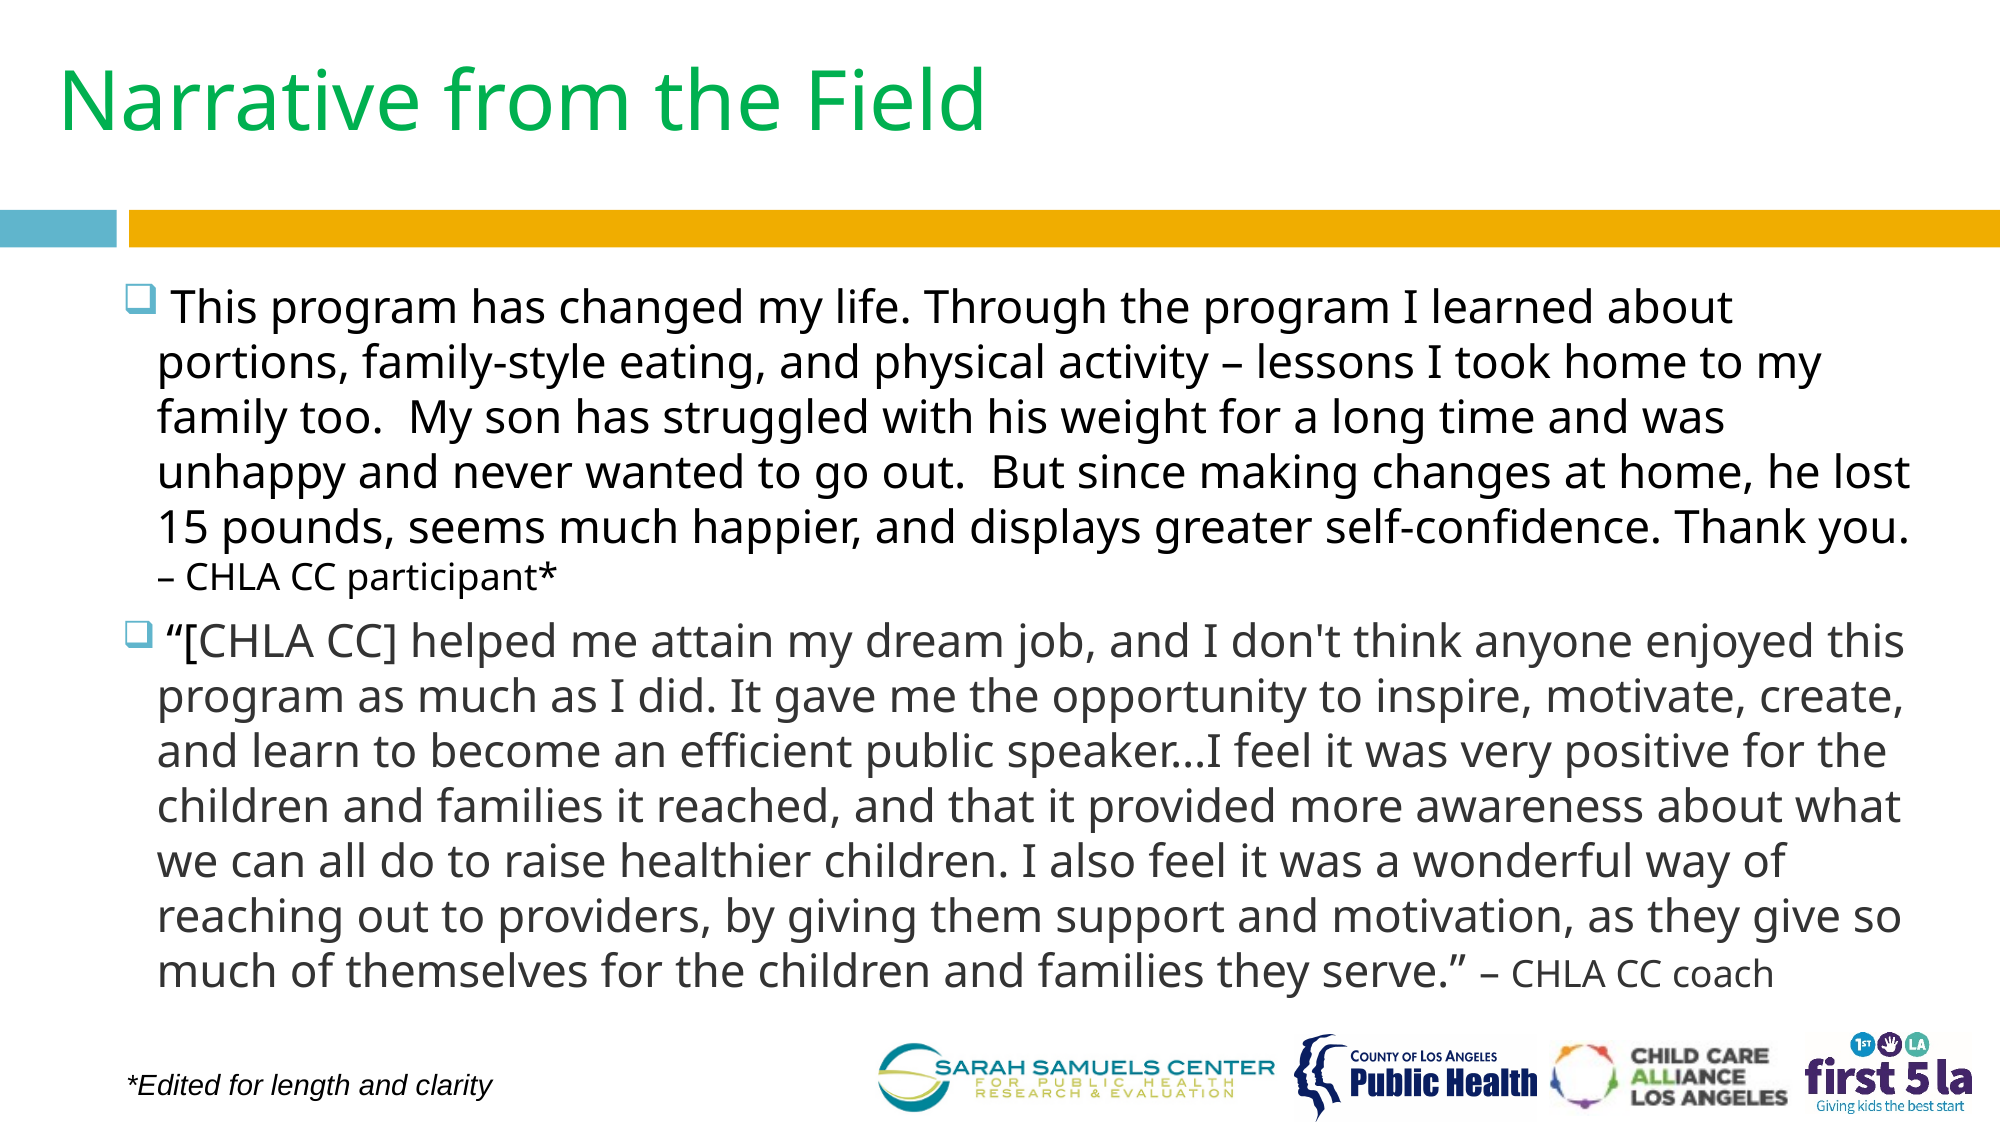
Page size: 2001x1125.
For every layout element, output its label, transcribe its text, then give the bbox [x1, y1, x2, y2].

title Narrative from the Field [42, 15, 1826, 179]
picture [1294, 1034, 1537, 1122]
list This program has changed my life. Through the program I learned about portions, family-style eating, and physical activity – lessons I took home to my family too. My son has struggled with his weight for a long time and was unhappy and never wanted to go out. But since making changes at home, he lost 15 pounds, seems much happier, and displays greater self-confidence. Thank you. – CHLA CC participant* “[CHLA CC] helped me attain my dream job, and I don't think anyone enjoyed this program as much as I did. It gave me the opportunity to inspire, motivate, create, and learn to become an efficient public speaker…I feel it was very positive for the children and families it reached, and that it provided more awareness about what we can all do to raise healthier children. I also feel it was a wonderful way of reaching out to providers, by giving them support and motivation, as they give so much of themselves for the children and families they serve.” – CHLA CC coach [89, 262, 1942, 1025]
picture [1805, 1032, 1972, 1114]
picture [1549, 1040, 1793, 1116]
picture [870, 1037, 1279, 1118]
text_box *Edited for length and clarity [111, 1058, 1043, 1109]
picture [1856, 1038, 1871, 1050]
